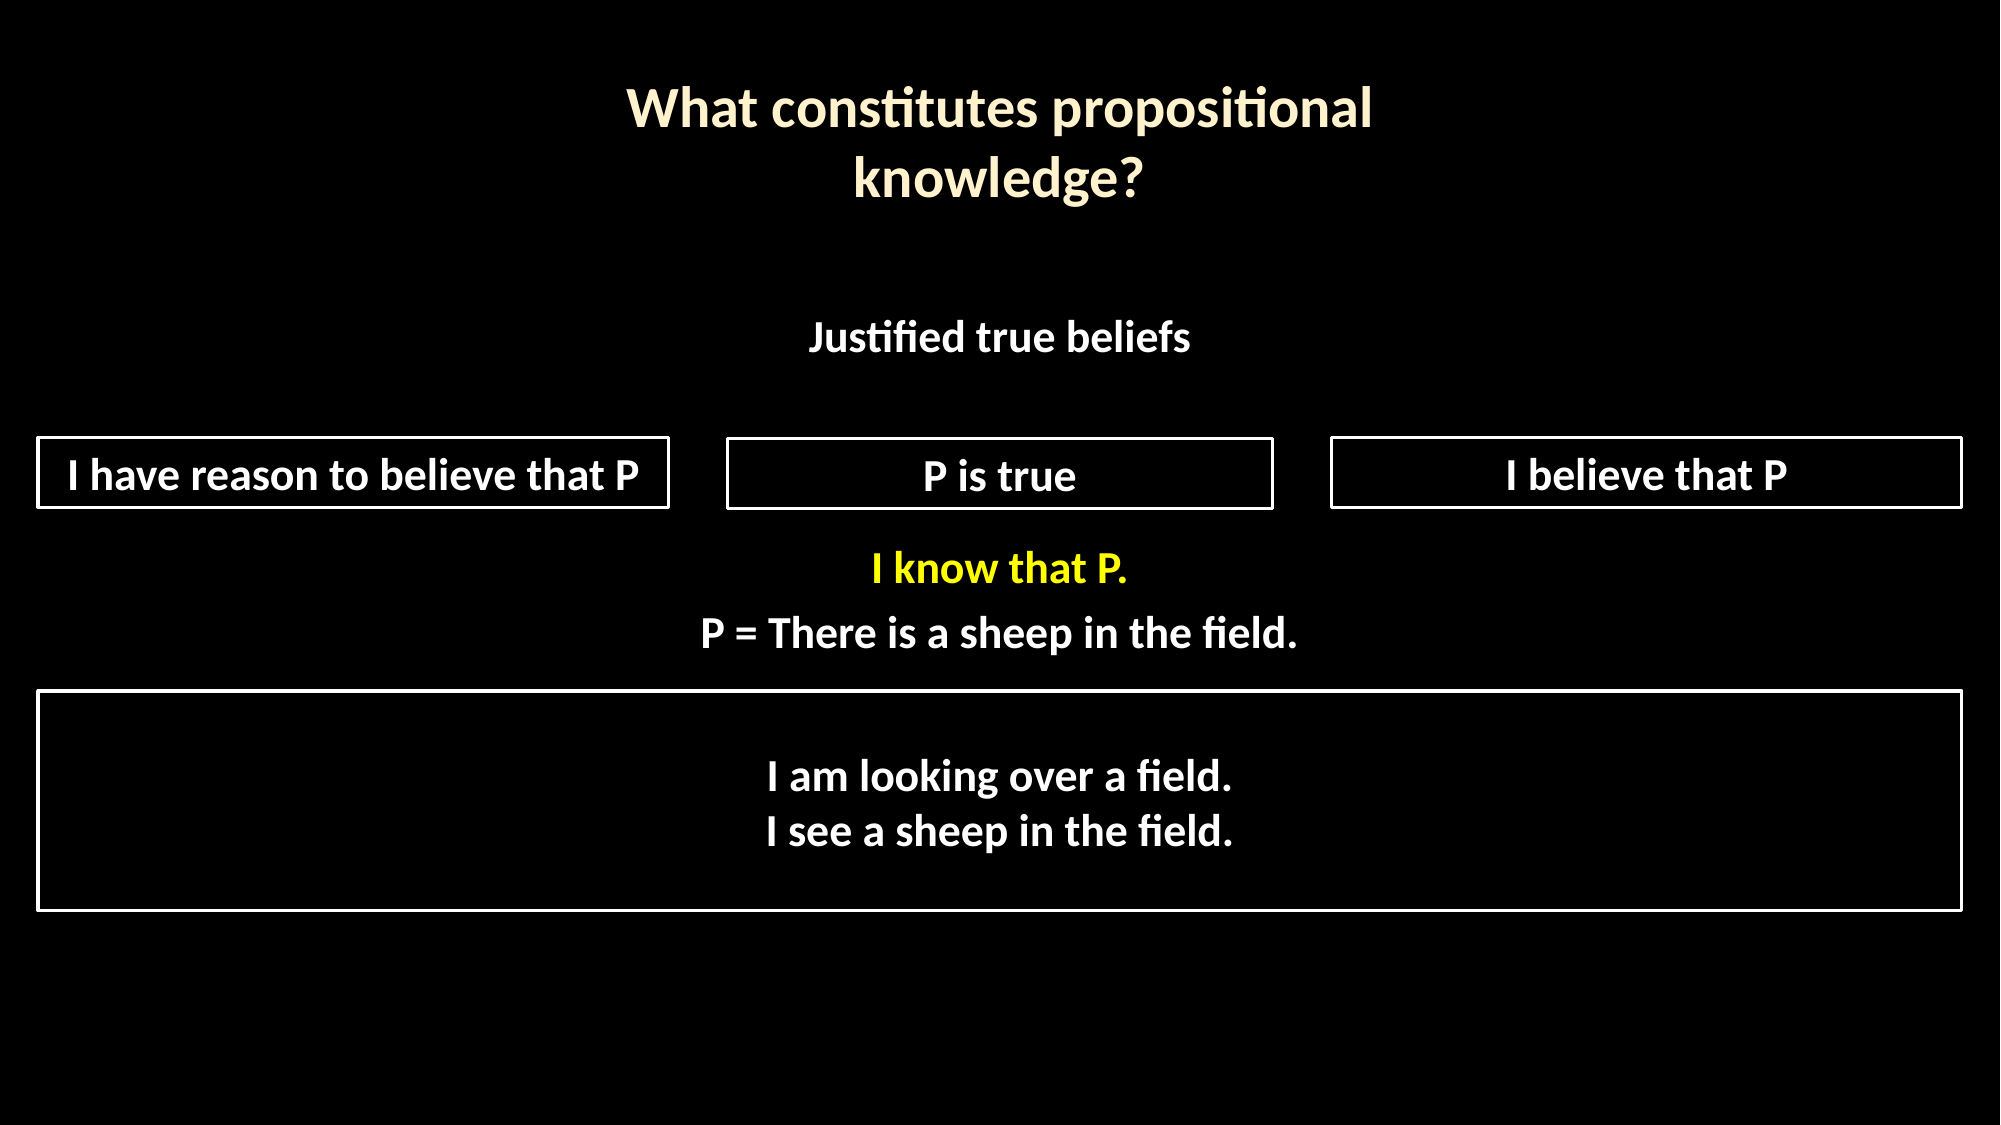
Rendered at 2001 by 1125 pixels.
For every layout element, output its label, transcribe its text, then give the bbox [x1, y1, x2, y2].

text_box I have reason to believe that P [37, 437, 669, 508]
text_box I know that P. P = There is a sheep in the field. [668, 520, 1332, 676]
text_box Justified true beliefs [668, 299, 1332, 370]
text_box I believe that P [1331, 437, 1962, 508]
text_box [266, 262, 1666, 405]
text_box P is true [727, 438, 1273, 509]
text_box I am looking over a field. I see a sheep in the field. [38, 690, 1962, 911]
text_box What constitutes propositional knowledge? [601, 62, 1399, 217]
